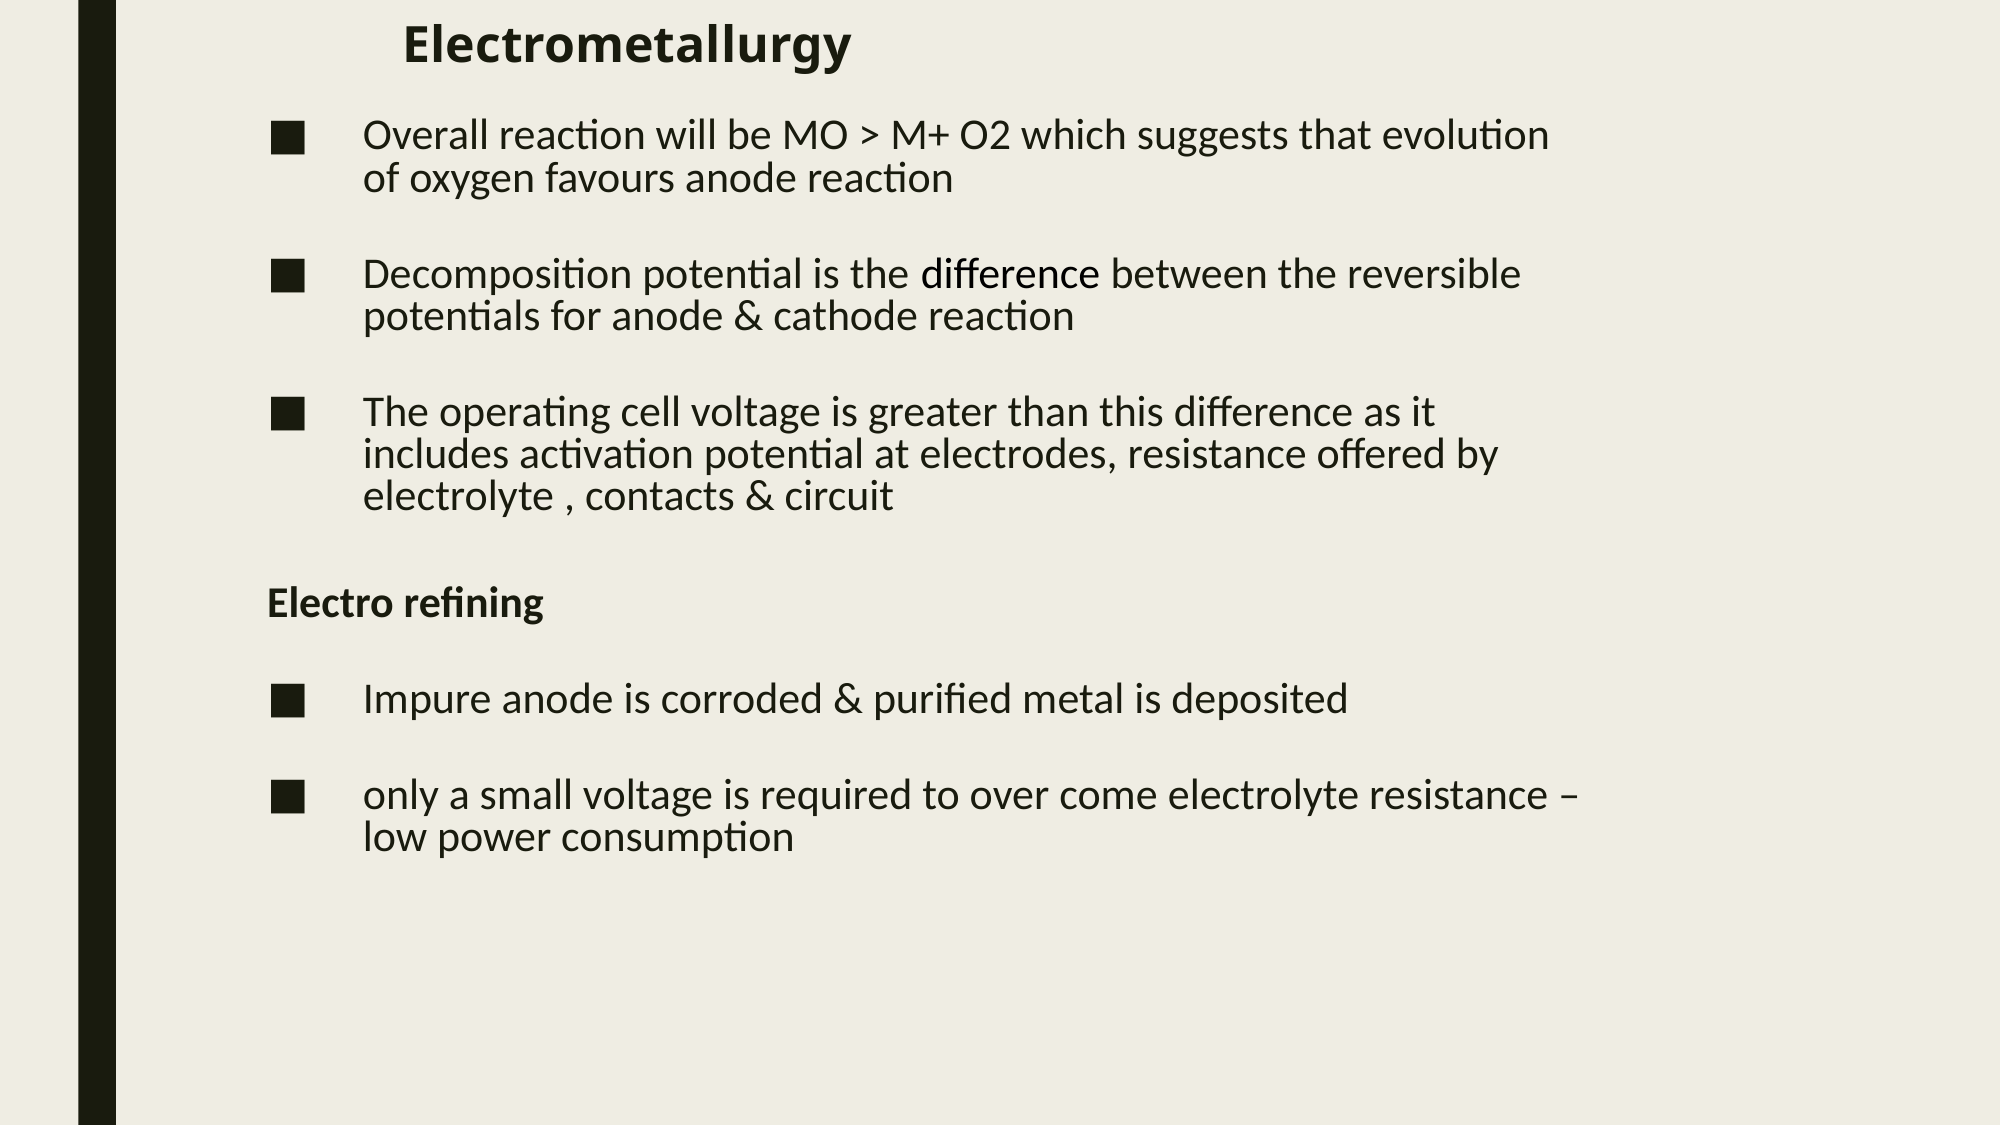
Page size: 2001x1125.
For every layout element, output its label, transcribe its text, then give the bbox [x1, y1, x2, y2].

list Overall reaction will be MO > M+ O2 which suggests that evolution of oxygen favours anode reaction Decomposition potential is the difference between the reversible potentials for anode & cathode reaction The operating cell voltage is greater than this difference as it includes activation potential at electrodes, resistance offered by electrolyte , contacts & circuit Electro refining Impure anode is corroded & purified metal is deposited only a small voltage is required to over come electrolyte resistance – low power consumption [252, 108, 1602, 1047]
title Electrometallurgy [387, 12, 1575, 93]
